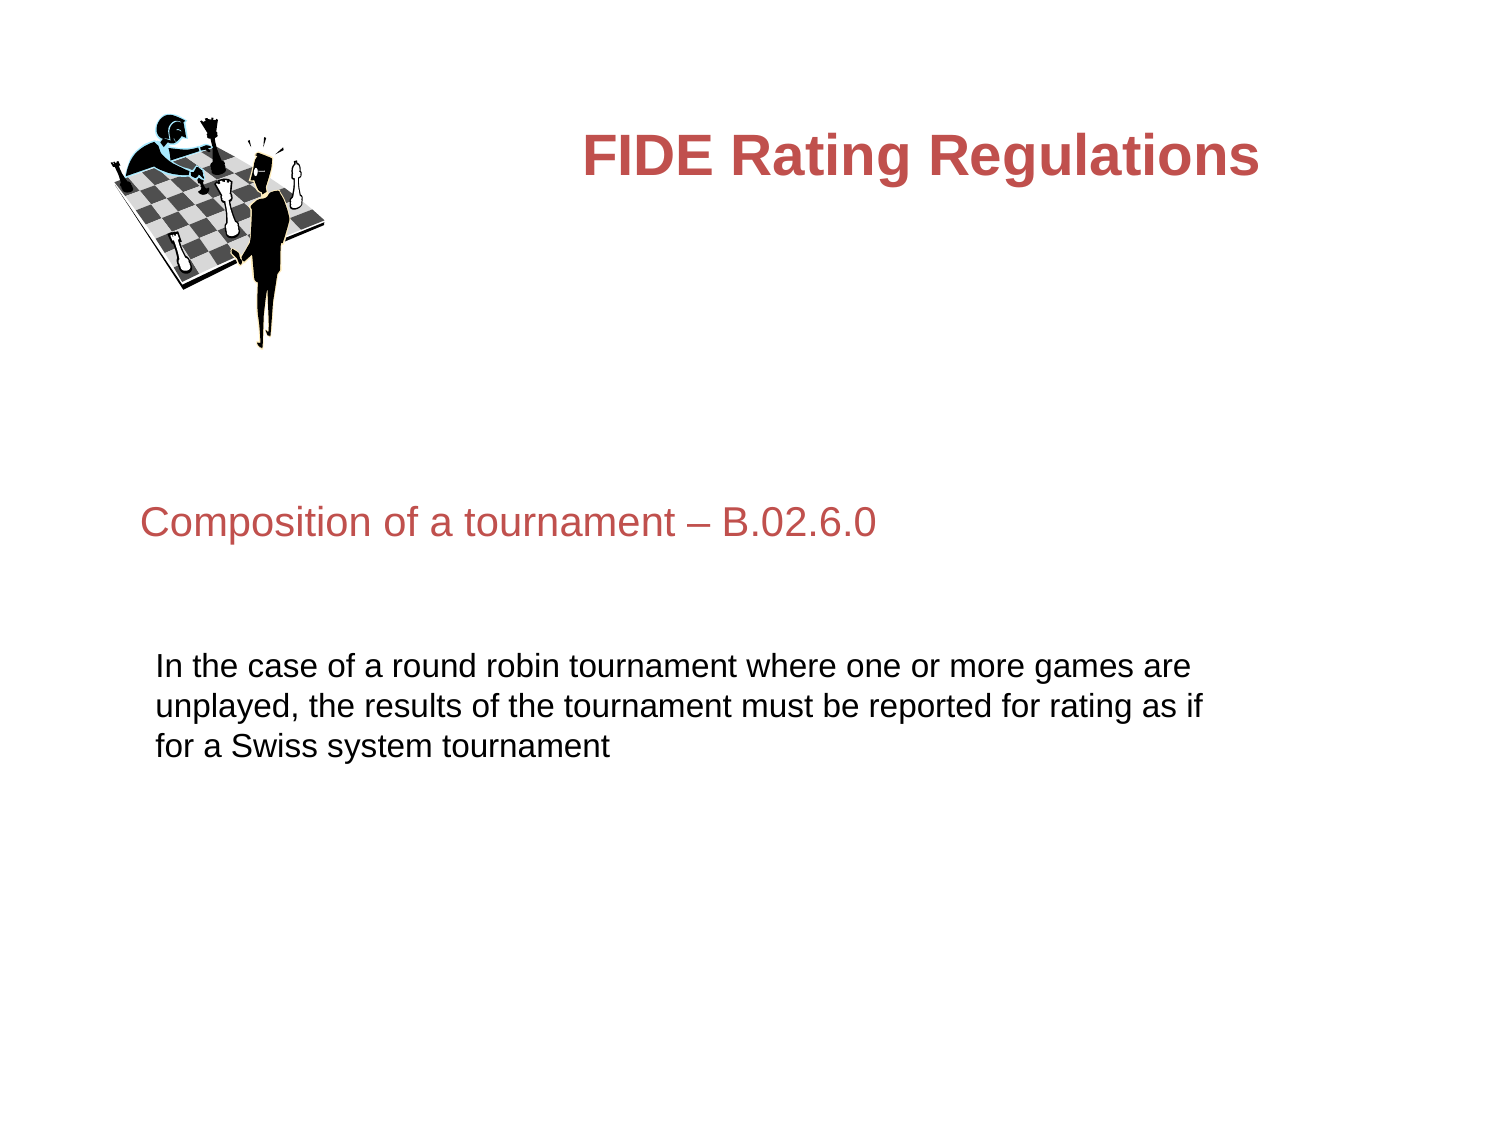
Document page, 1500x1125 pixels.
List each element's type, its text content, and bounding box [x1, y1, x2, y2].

text_box In the case of a round robin tournament where one or more games are unplayed, the results of the tournament must be reported for rating as if for a Swiss system tournament [140, 637, 1231, 772]
text_box Composition of a tournament – B.02.6.0 [125, 487, 1350, 553]
picture [110, 112, 326, 351]
text_box FIDE Rating Regulations [468, 109, 1375, 195]
